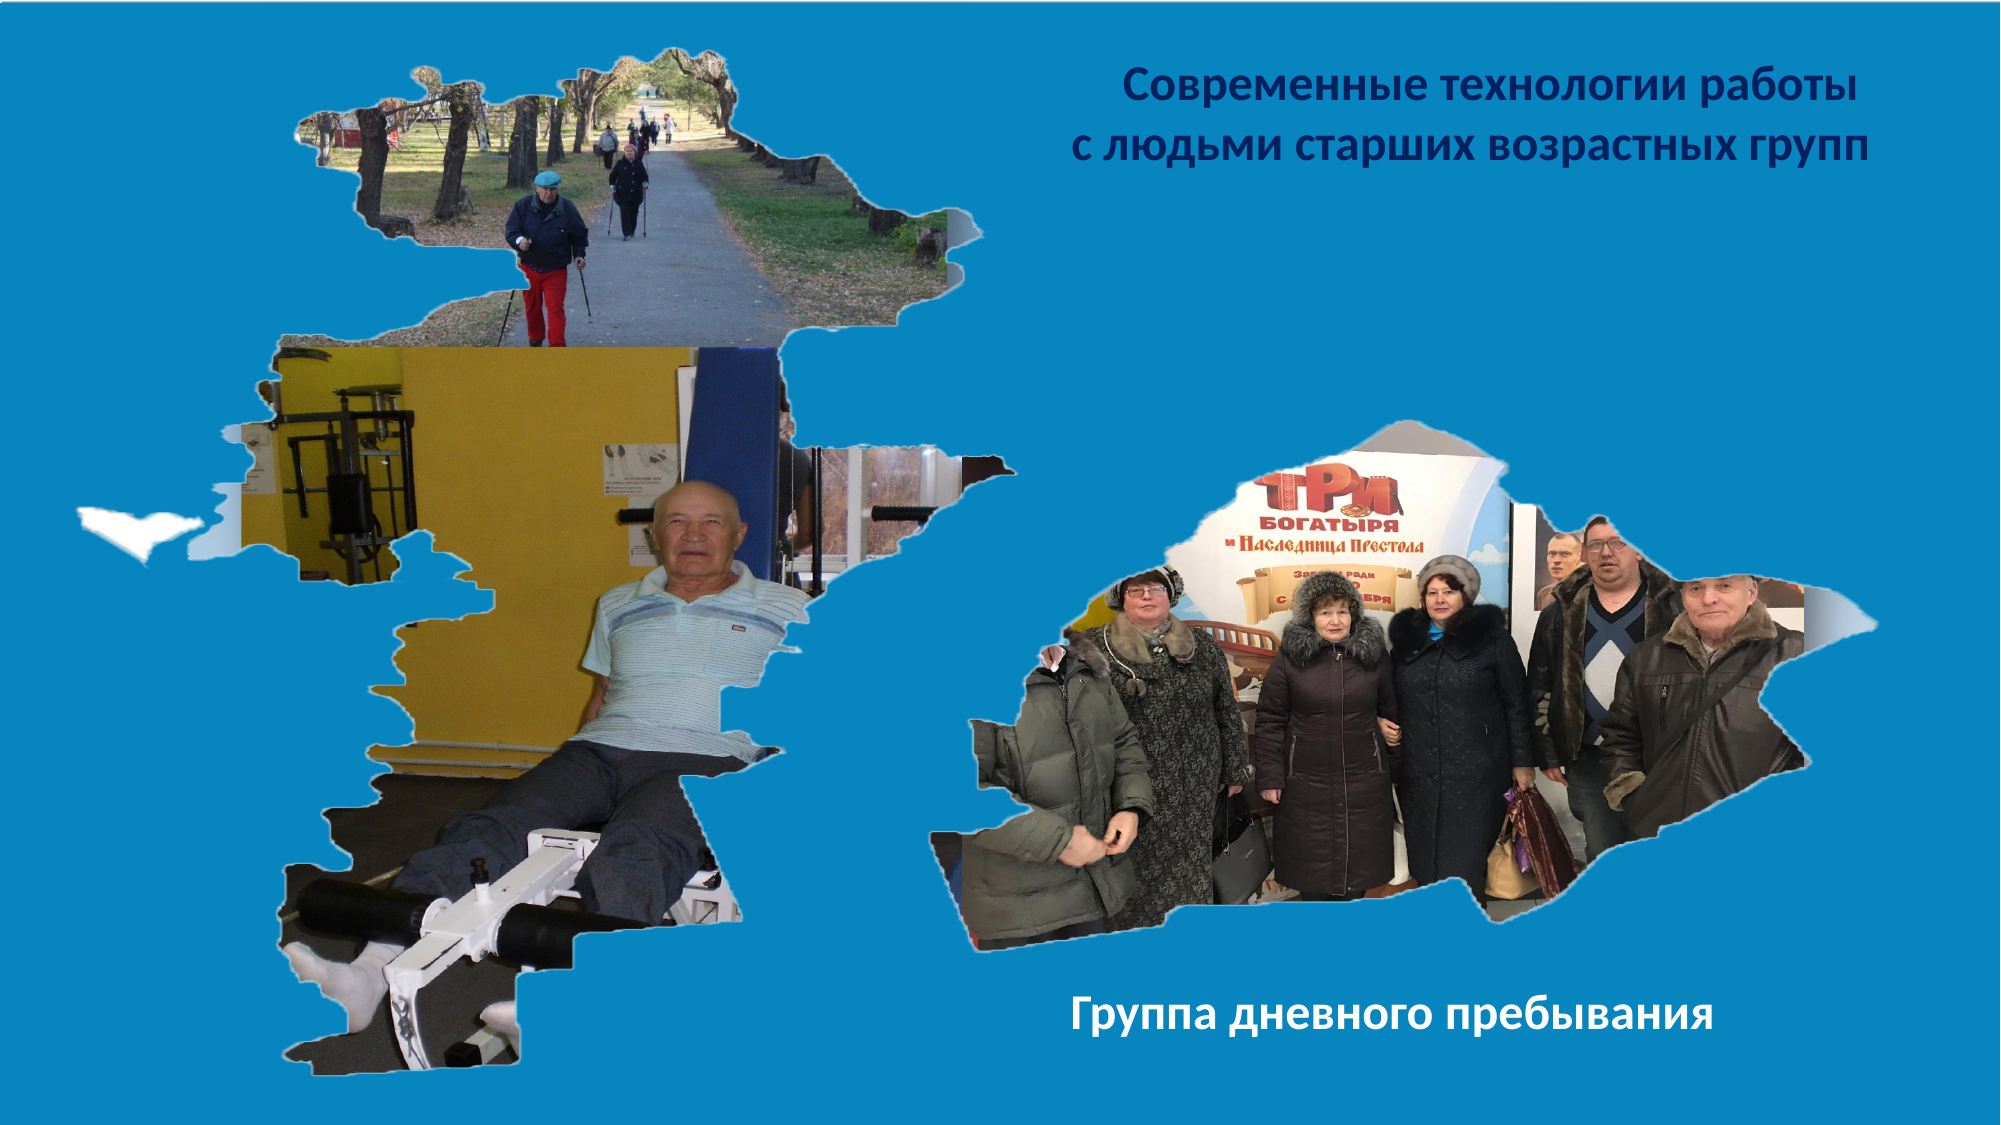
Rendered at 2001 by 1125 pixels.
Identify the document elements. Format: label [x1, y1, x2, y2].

picture [1577, 1005, 1582, 1028]
picture [1409, 1005, 1431, 1029]
picture [1344, 76, 1364, 99]
picture [1143, 1005, 1163, 1028]
picture [1779, 76, 1801, 100]
picture [1639, 1005, 1659, 1028]
picture [1500, 1005, 1521, 1029]
picture [1152, 76, 1174, 100]
picture [1717, 136, 1735, 159]
picture [1259, 136, 1280, 159]
picture [928, 420, 1879, 953]
picture [1794, 136, 1815, 167]
picture [1448, 1005, 1468, 1028]
picture [1390, 136, 1421, 159]
picture [1338, 136, 1356, 160]
picture [1510, 76, 1530, 99]
picture [1169, 1005, 1189, 1028]
picture [1314, 1005, 1332, 1028]
picture [1291, 76, 1311, 100]
picture [1074, 997, 1090, 1028]
picture [1297, 136, 1313, 160]
picture [1820, 136, 1839, 159]
picture [1666, 1005, 1687, 1028]
picture [1847, 136, 1866, 159]
picture [1363, 136, 1384, 167]
picture [1133, 136, 1165, 160]
picture [1617, 76, 1631, 99]
picture [1613, 1005, 1632, 1029]
picture [1705, 136, 1710, 159]
picture [1395, 76, 1399, 99]
picture [1682, 136, 1700, 159]
picture [1455, 136, 1473, 159]
picture [1364, 1005, 1387, 1029]
picture [1636, 76, 1656, 99]
picture [1167, 136, 1194, 167]
picture [1339, 1005, 1359, 1028]
picture [1562, 76, 1584, 100]
picture [76, 507, 205, 566]
picture [1728, 76, 1747, 100]
picture [1702, 76, 1723, 107]
picture [1195, 1005, 1215, 1029]
picture [1589, 136, 1608, 160]
picture [1770, 136, 1791, 167]
picture [1692, 1005, 1711, 1028]
picture [1372, 76, 1389, 99]
picture [1117, 1005, 1138, 1036]
picture [1205, 76, 1226, 107]
picture [1073, 136, 1090, 160]
picture [1655, 136, 1675, 159]
picture [1486, 76, 1505, 99]
picture [1805, 76, 1822, 99]
picture [1752, 136, 1765, 159]
picture [1262, 1005, 1282, 1028]
picture [1633, 136, 1651, 159]
picture [1526, 995, 1548, 1029]
picture [1491, 136, 1509, 159]
picture [1428, 136, 1449, 159]
picture [1224, 136, 1252, 159]
picture [1850, 76, 1854, 99]
picture [1563, 136, 1584, 167]
picture [1125, 68, 1147, 100]
picture [1093, 1005, 1114, 1036]
picture [1514, 136, 1536, 160]
picture [1406, 76, 1426, 100]
picture [1392, 1005, 1406, 1028]
picture [1316, 136, 1334, 159]
picture [1613, 136, 1630, 160]
picture [1461, 76, 1482, 100]
picture [1541, 136, 1557, 160]
picture [1230, 1005, 1257, 1037]
picture [1536, 76, 1559, 100]
picture [1827, 76, 1844, 99]
picture [1441, 76, 1459, 99]
picture [1317, 76, 1337, 99]
picture [1230, 76, 1251, 100]
picture [1287, 1005, 1308, 1029]
picture [187, 47, 1018, 1076]
picture [1104, 136, 1126, 160]
picture [1554, 1005, 1571, 1028]
picture [1180, 76, 1198, 99]
picture [1590, 76, 1612, 100]
picture [1256, 76, 1284, 99]
picture [1475, 1005, 1496, 1036]
picture [1199, 136, 1218, 159]
picture [1753, 66, 1775, 100]
picture [1589, 1005, 1608, 1028]
picture [1663, 76, 1684, 99]
